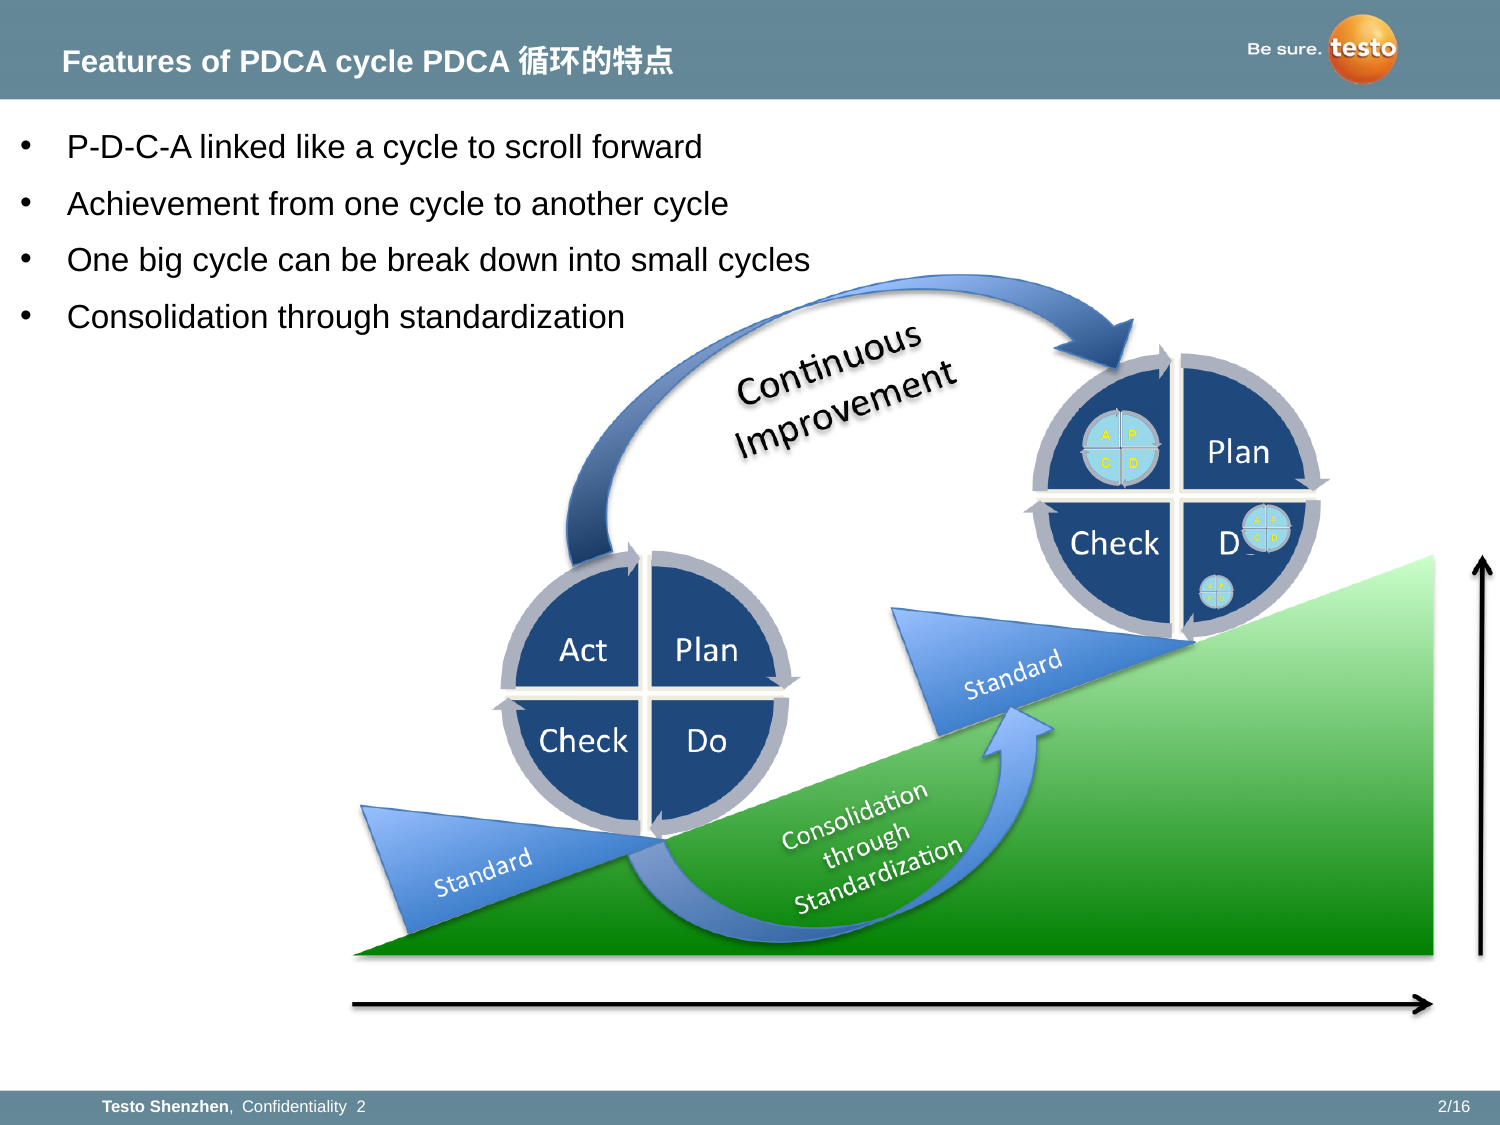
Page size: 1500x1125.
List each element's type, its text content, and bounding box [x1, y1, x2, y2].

picture [1197, 573, 1235, 610]
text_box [341, 266, 1500, 1024]
title Features of PDCA cycle PDCA循环的特点 [61, 37, 962, 88]
text_box P-D-C-A linked like a cycle to scroll forward Achievement from one cycle to another cycle One big cycle can be break down into small cycles Consolidation through standardization [5, 117, 827, 343]
picture [0, 0, 1500, 1125]
